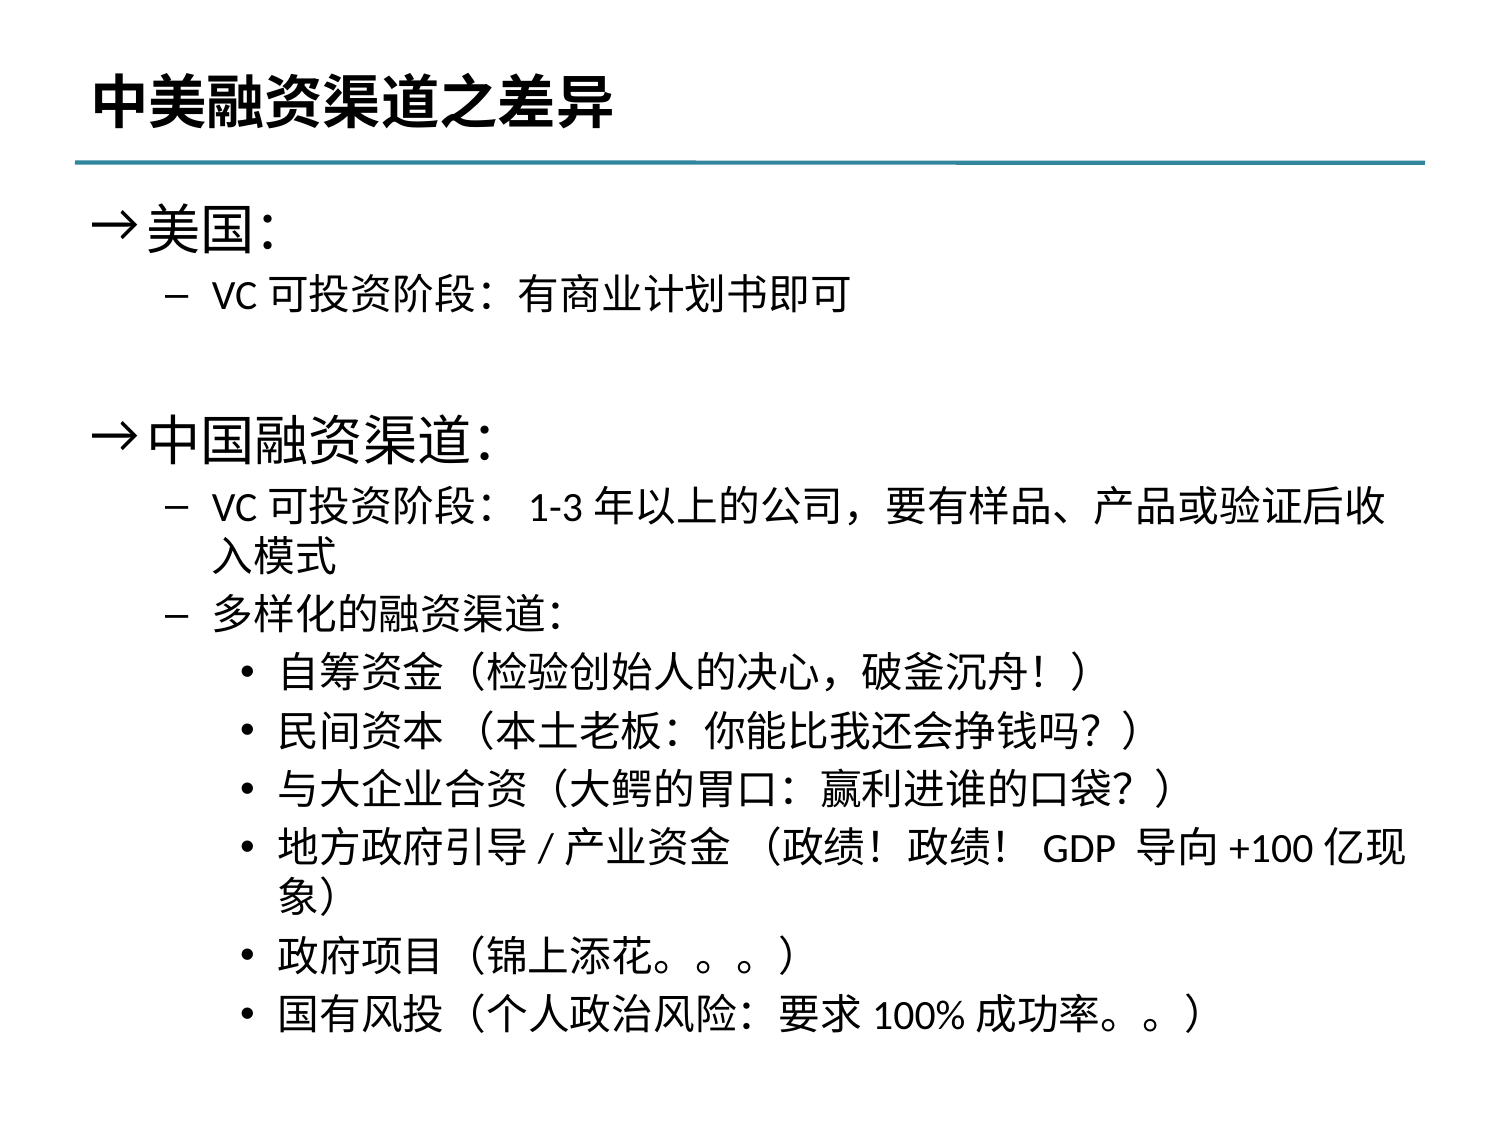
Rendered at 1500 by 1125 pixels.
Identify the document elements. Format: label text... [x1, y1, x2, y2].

title 中美融资渠道之差异 [74, 49, 1426, 151]
list 美国： VC可投资阶段：有商业计划书即可 中国融资渠道： VC可投资阶段：1-3年以上的公司，要有样品、产品或验证后收入模式 多样化的融资渠道： 自筹资金（检验创始人的决心，破釜沉舟！） 民间资本 （本土老板：你能比我还会挣钱吗？） 与大企业合资（大鳄的胃口：赢利进谁的口袋？） 地方政府引导/产业资金 （政绩！政绩！GDP 导向+100亿现象） 政府项目（锦上添花。。。） 国有风投（个人政治风险：要求100%成功率。。） [74, 187, 1426, 1006]
